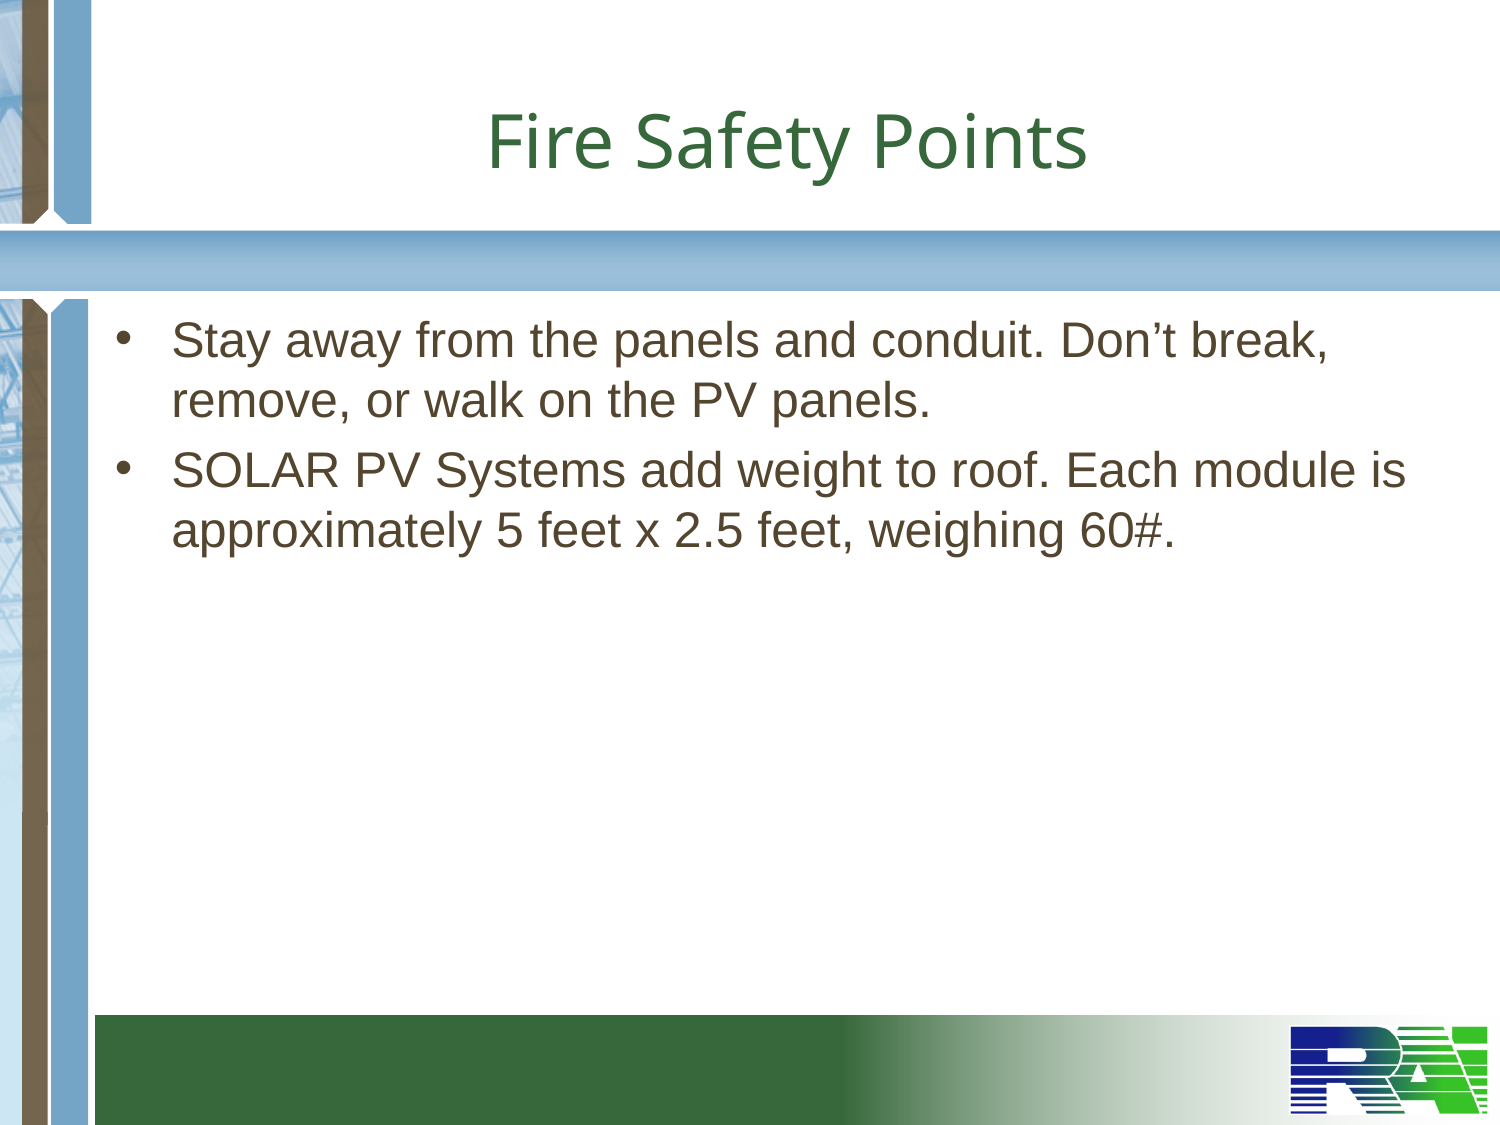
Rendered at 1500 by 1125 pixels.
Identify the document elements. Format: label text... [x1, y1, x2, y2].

picture [1288, 1025, 1488, 1115]
title Fire Safety Points [99, 44, 1476, 233]
list Stay away from the panels and conduit. Don’t break, remove, or walk on the PV panels. SOLAR PV Systems add weight to roof. Each module is approximately 5 feet x 2.5 feet, weighing 60#. [99, 299, 1476, 1006]
picture [0, 0, 1500, 1125]
